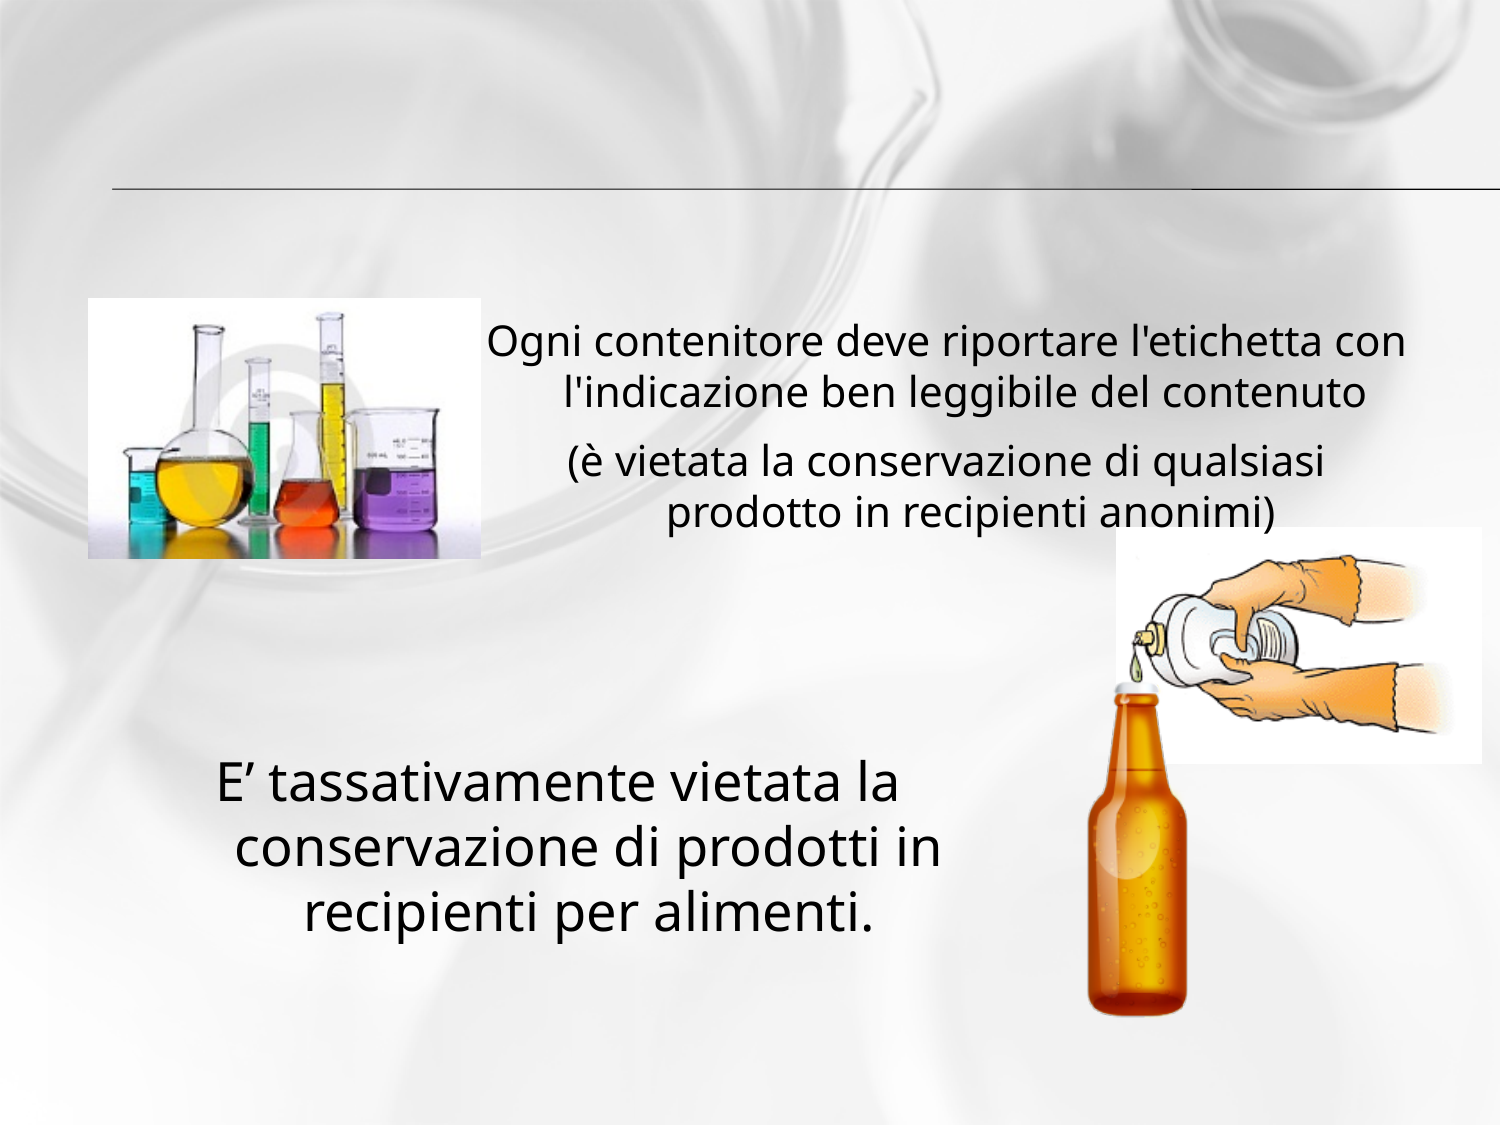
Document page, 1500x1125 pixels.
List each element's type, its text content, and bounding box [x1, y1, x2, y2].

text_box E’ tassativamente vietata la conservazione di prodotti in recipienti per alimenti. [64, 739, 956, 965]
picture [962, 527, 1482, 1035]
picture [88, 298, 481, 559]
text_box Ogni contenitore deve riportare l'etichetta con l'indicazione ben leggibile del contenuto (è vietata la conservazione di qualsiasi prodotto in recipienti anonimi) [454, 307, 1425, 587]
